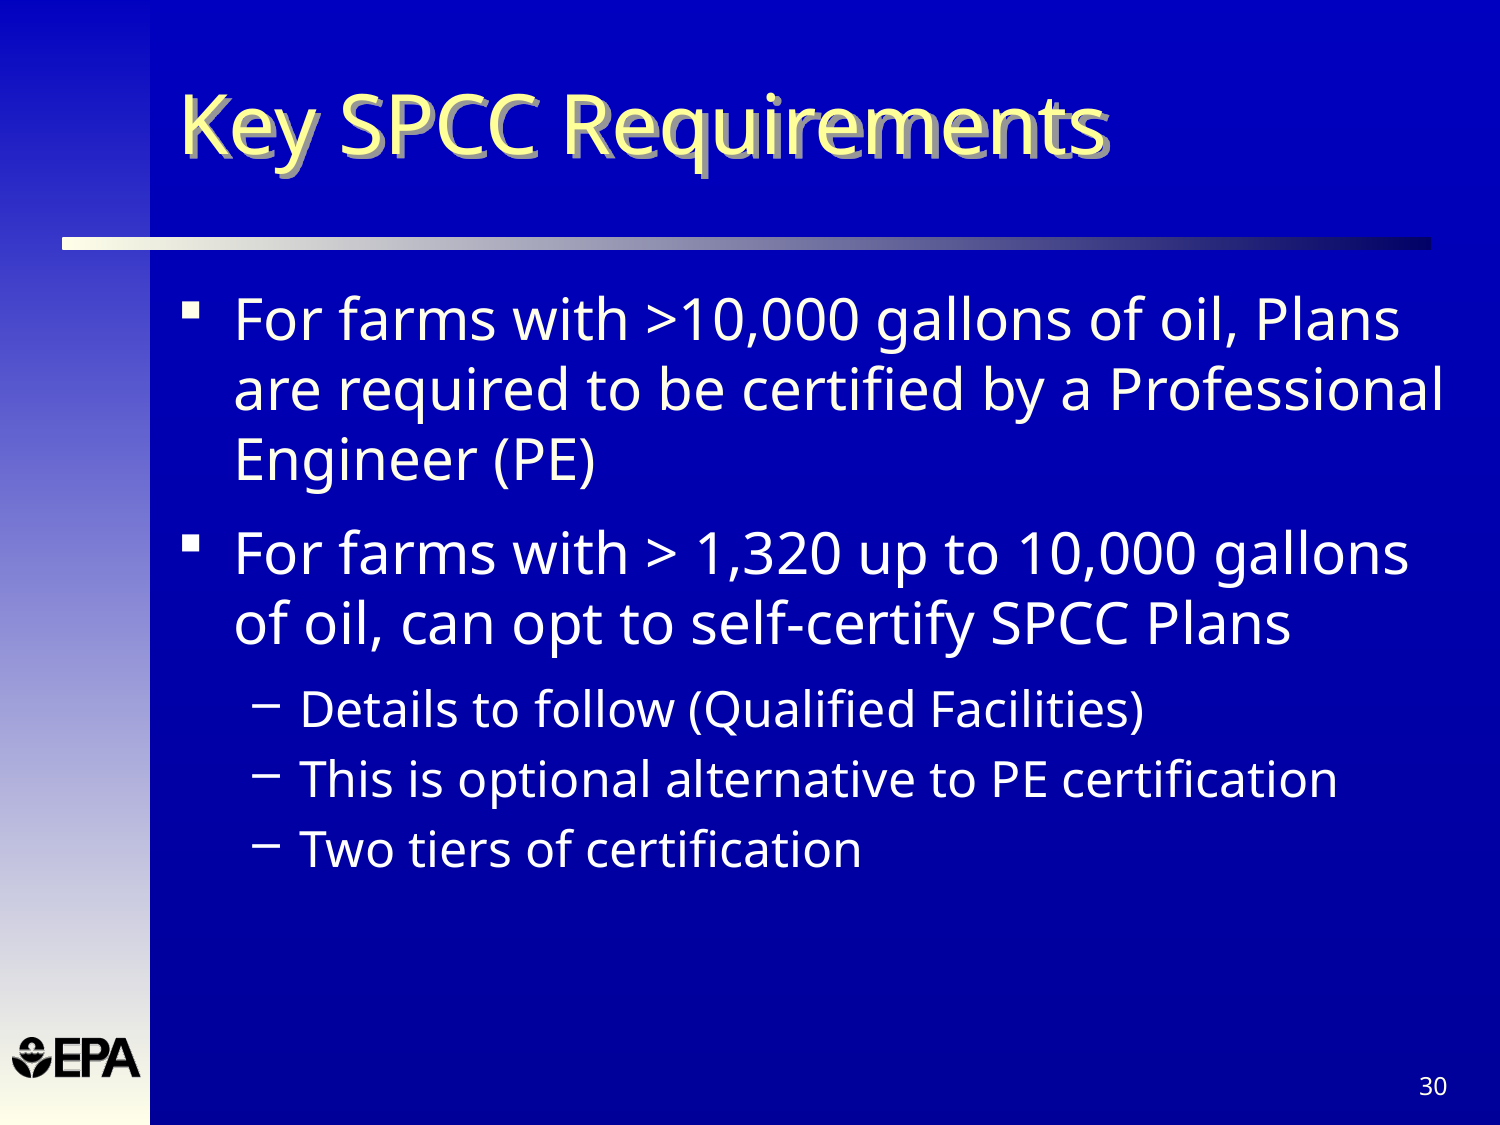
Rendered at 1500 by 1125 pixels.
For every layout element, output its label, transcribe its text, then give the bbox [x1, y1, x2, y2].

list For farms with >10,000 gallons of oil, Plans are required to be certified by a Professional Engineer (PE) For farms with > 1,320 up to 10,000 gallons of oil, can opt to self-certify SPCC Plans Details to follow (Qualified Facilities) This is optional alternative to PE certification Two tiers of certification [162, 275, 1488, 1105]
title Key SPCC Requirements [162, 26, 1456, 215]
picture [12, 1037, 142, 1080]
